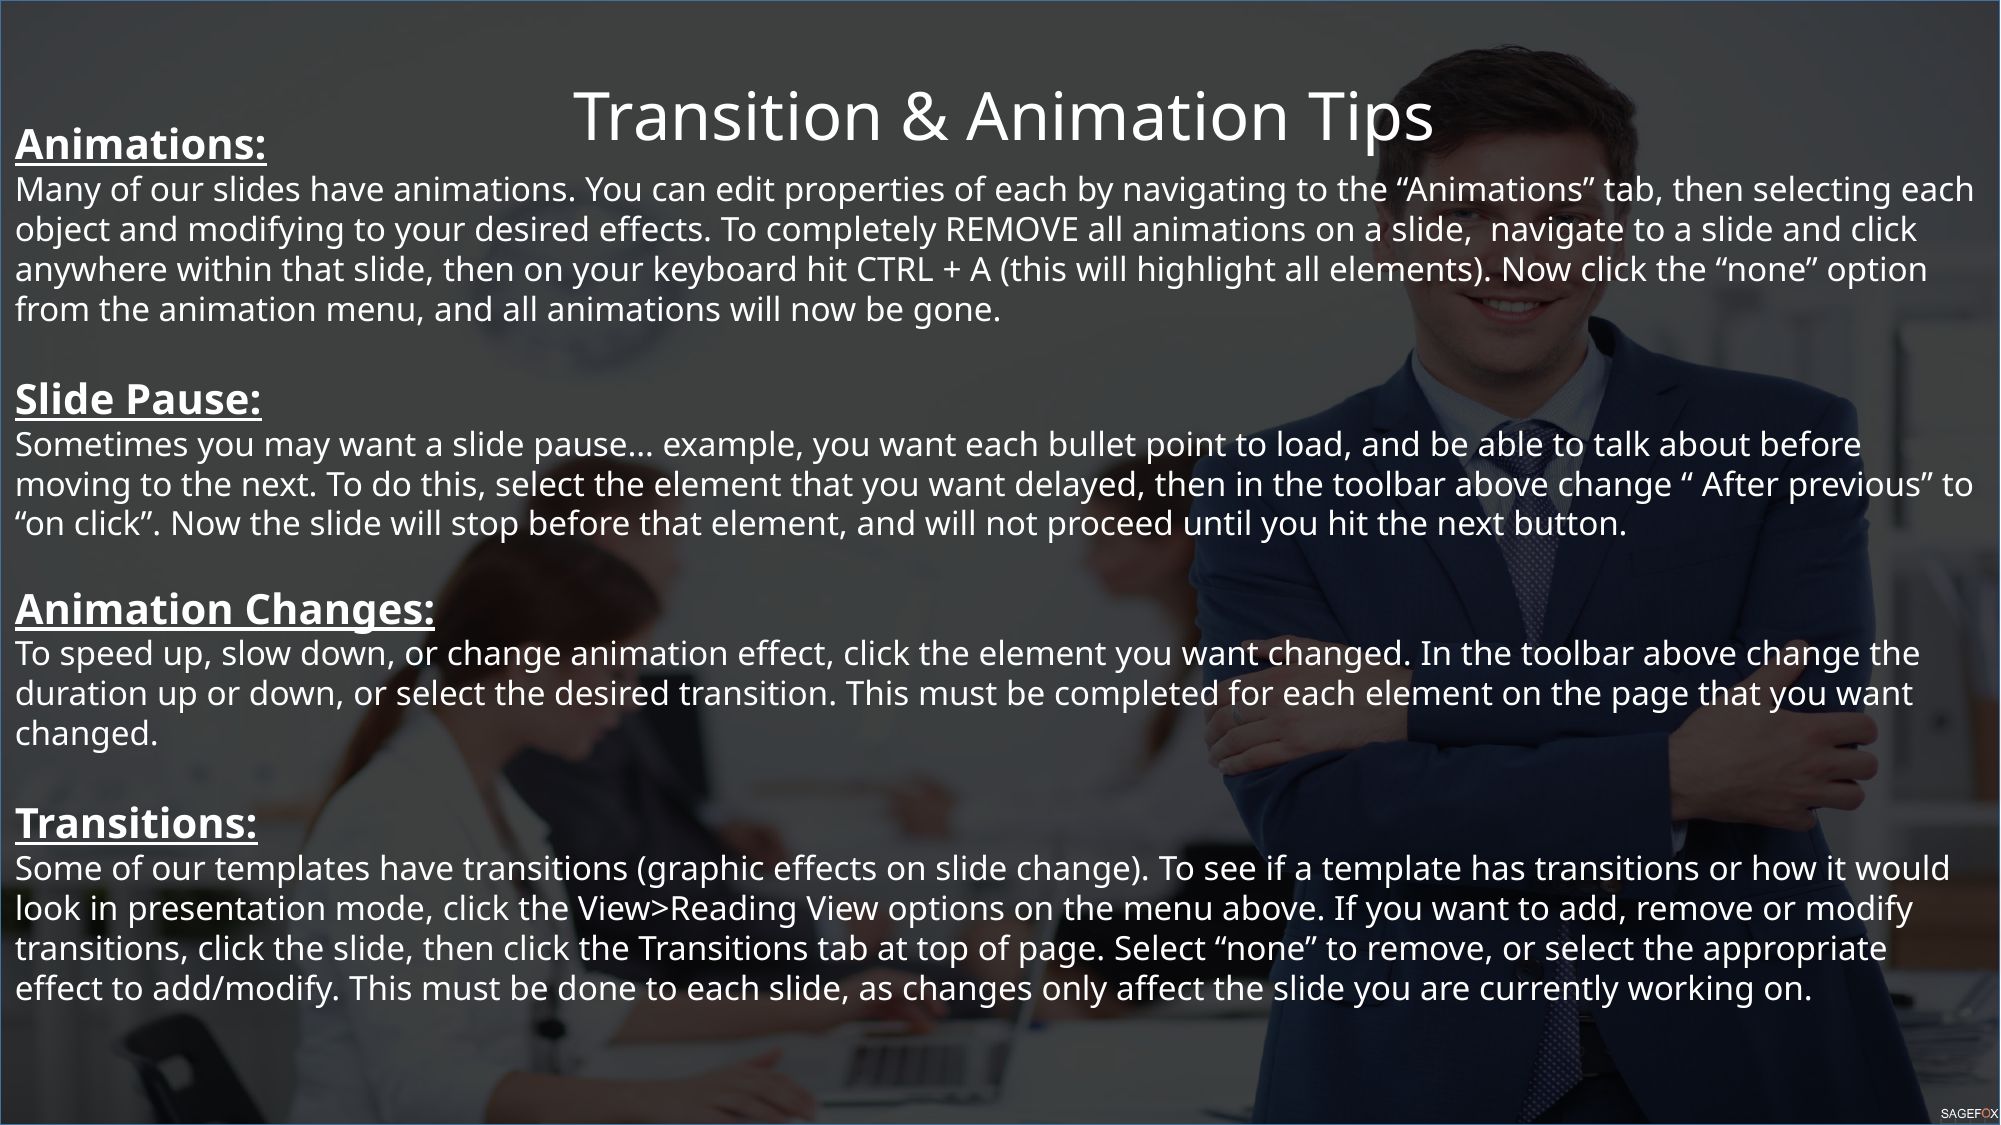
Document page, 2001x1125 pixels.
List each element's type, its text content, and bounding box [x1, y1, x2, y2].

title Transition & Animation Tips [477, 59, 1532, 177]
text_box Animations: Many of our slides have animations. You can edit properties of each by navigating to the “Animations” tab, then selecting each object and modifying to your desired effects. To completely REMOVE all animations on a slide, navigate to a slide and click anywhere within that slide, then on your keyboard hit CTRL + A (this will highlight all elements). Now click the “none” option from the animation menu, and all animations will now be gone. Slide Pause: Sometimes you may want a slide pause… example, you want each bullet point to load, and be able to talk about before moving to the next. To do this, select the element that you want delayed, then in the toolbar above change “ After previous” to “on click”. Now the slide will stop before that element, and will not proceed until you hit the next button. Animation Changes: To speed up, slow down, or change animation effect, click the element you want changed. In the toolbar above change the duration up or down, or select the desired transition. This must be completed for each element on the page that you want changed. Transitions: Some of our templates have transitions (graphic effects on slide change). To see if a template has transitions or how it would look in presentation mode, click the View>Reading View options on the menu above. If you want to add, remove or modify transitions, click the slide, then click the Transitions tab at top of page. Select “none” to remove, or select the appropriate effect to add/modify. This must be done to each slide, as changes only affect the slide you are currently working on. [0, 0, 2000, 1125]
